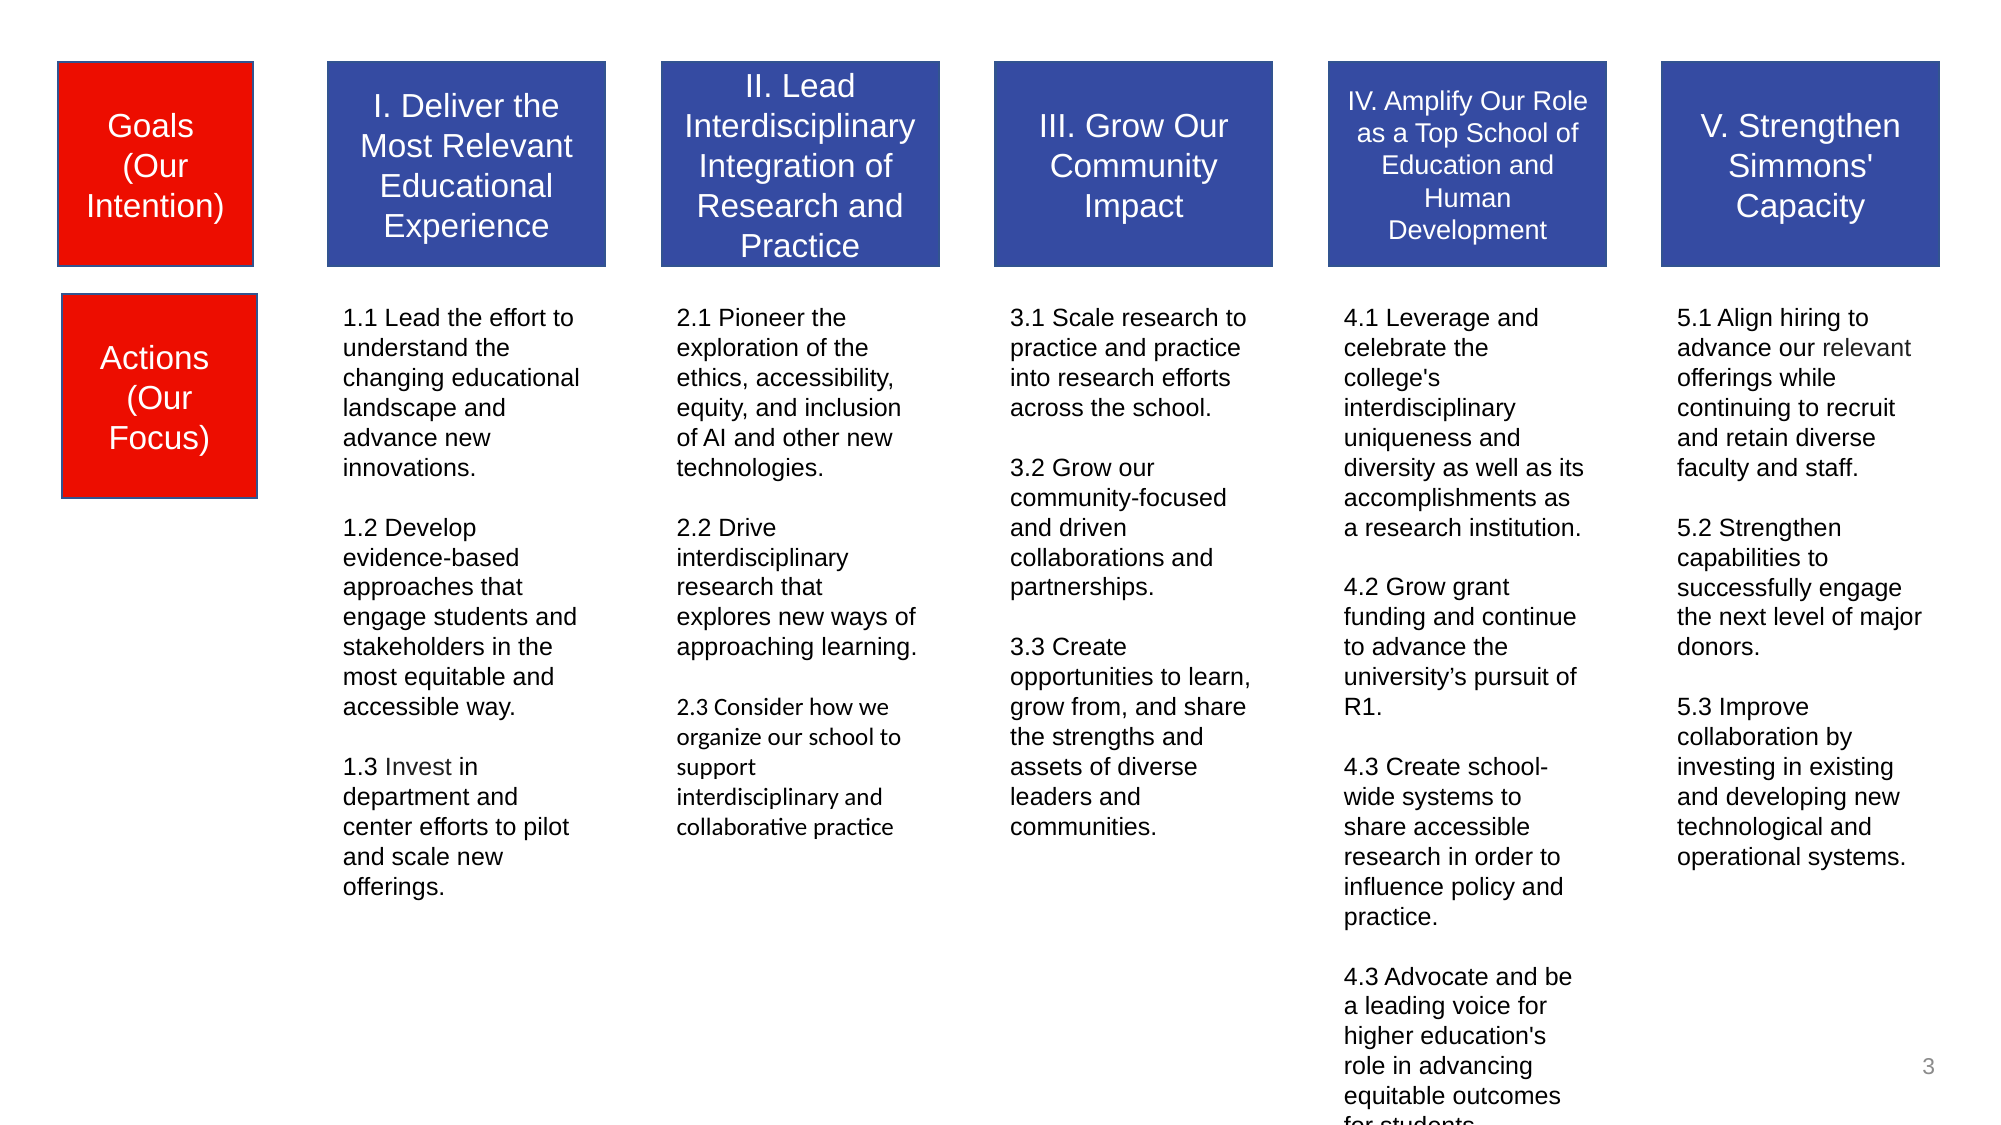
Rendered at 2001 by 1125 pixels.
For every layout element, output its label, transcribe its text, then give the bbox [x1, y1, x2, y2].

text_box 4.1 Leverage and celebrate the college's interdisciplinary uniqueness and diversity as well as its accomplishments as a research institution. 4.2 Grow grant funding and continue to advance the university’s pursuit of R1. 4.3 Create school-wide systems to share accessible research in order to influence policy and practice. 4.3 Advocate and be a leading voice for higher education's role in advancing equitable outcomes for students. [1329, 294, 1607, 1125]
text_box 1.1 Lead the effort to understand the changing educational landscape and advance new innovations. 1.2 Develop evidence-based approaches that engage students and stakeholders in the most equitable and accessible way. 1.3 Invest in department and center efforts to pilot and scale new offerings. [328, 294, 606, 908]
text_box 5.1 Align hiring to advance our relevant offerings while continuing to recruit and retain diverse faculty and staff. 5.2 Strengthen capabilities to successfully engage the next level of major donors. 5.3 Improve collaboration by investing in existing and developing new technological and operational systems. [1662, 294, 1940, 878]
text_box Actions (Our Focus) [61, 293, 258, 499]
text_box IV. Amplify Our Role as a Top School of Education and Human Development [1328, 61, 1607, 267]
text_box III. Grow Our Community Impact [994, 61, 1273, 267]
text_box 3.1 Scale research to practice and practice into research efforts across the school. 3.2 Grow our community-focused and driven collaborations and partnerships. 3.3 Create opportunities to learn, grow from, and share the strengths and assets of diverse leaders and communities. [995, 294, 1273, 848]
text_box 2.1 Pioneer the exploration of the ethics, accessibility, equity, and inclusion of AI and other new technologies. 2.2 Drive interdisciplinary research that explores new ways of approaching learning. 2.3 Consider how we organize our school to support interdisciplinary and collaborative practice [661, 294, 939, 848]
text_box I. Deliver the Most Relevant Educational Experience [327, 61, 606, 267]
text_box V. Strengthen Simmons' Capacity [1661, 61, 1940, 267]
text_box Goals (Our Intention) [57, 61, 254, 267]
slide_number 3 [1500, 1035, 1950, 1095]
text_box II. Lead Interdisciplinary Integration of Research and Practice [661, 61, 940, 267]
